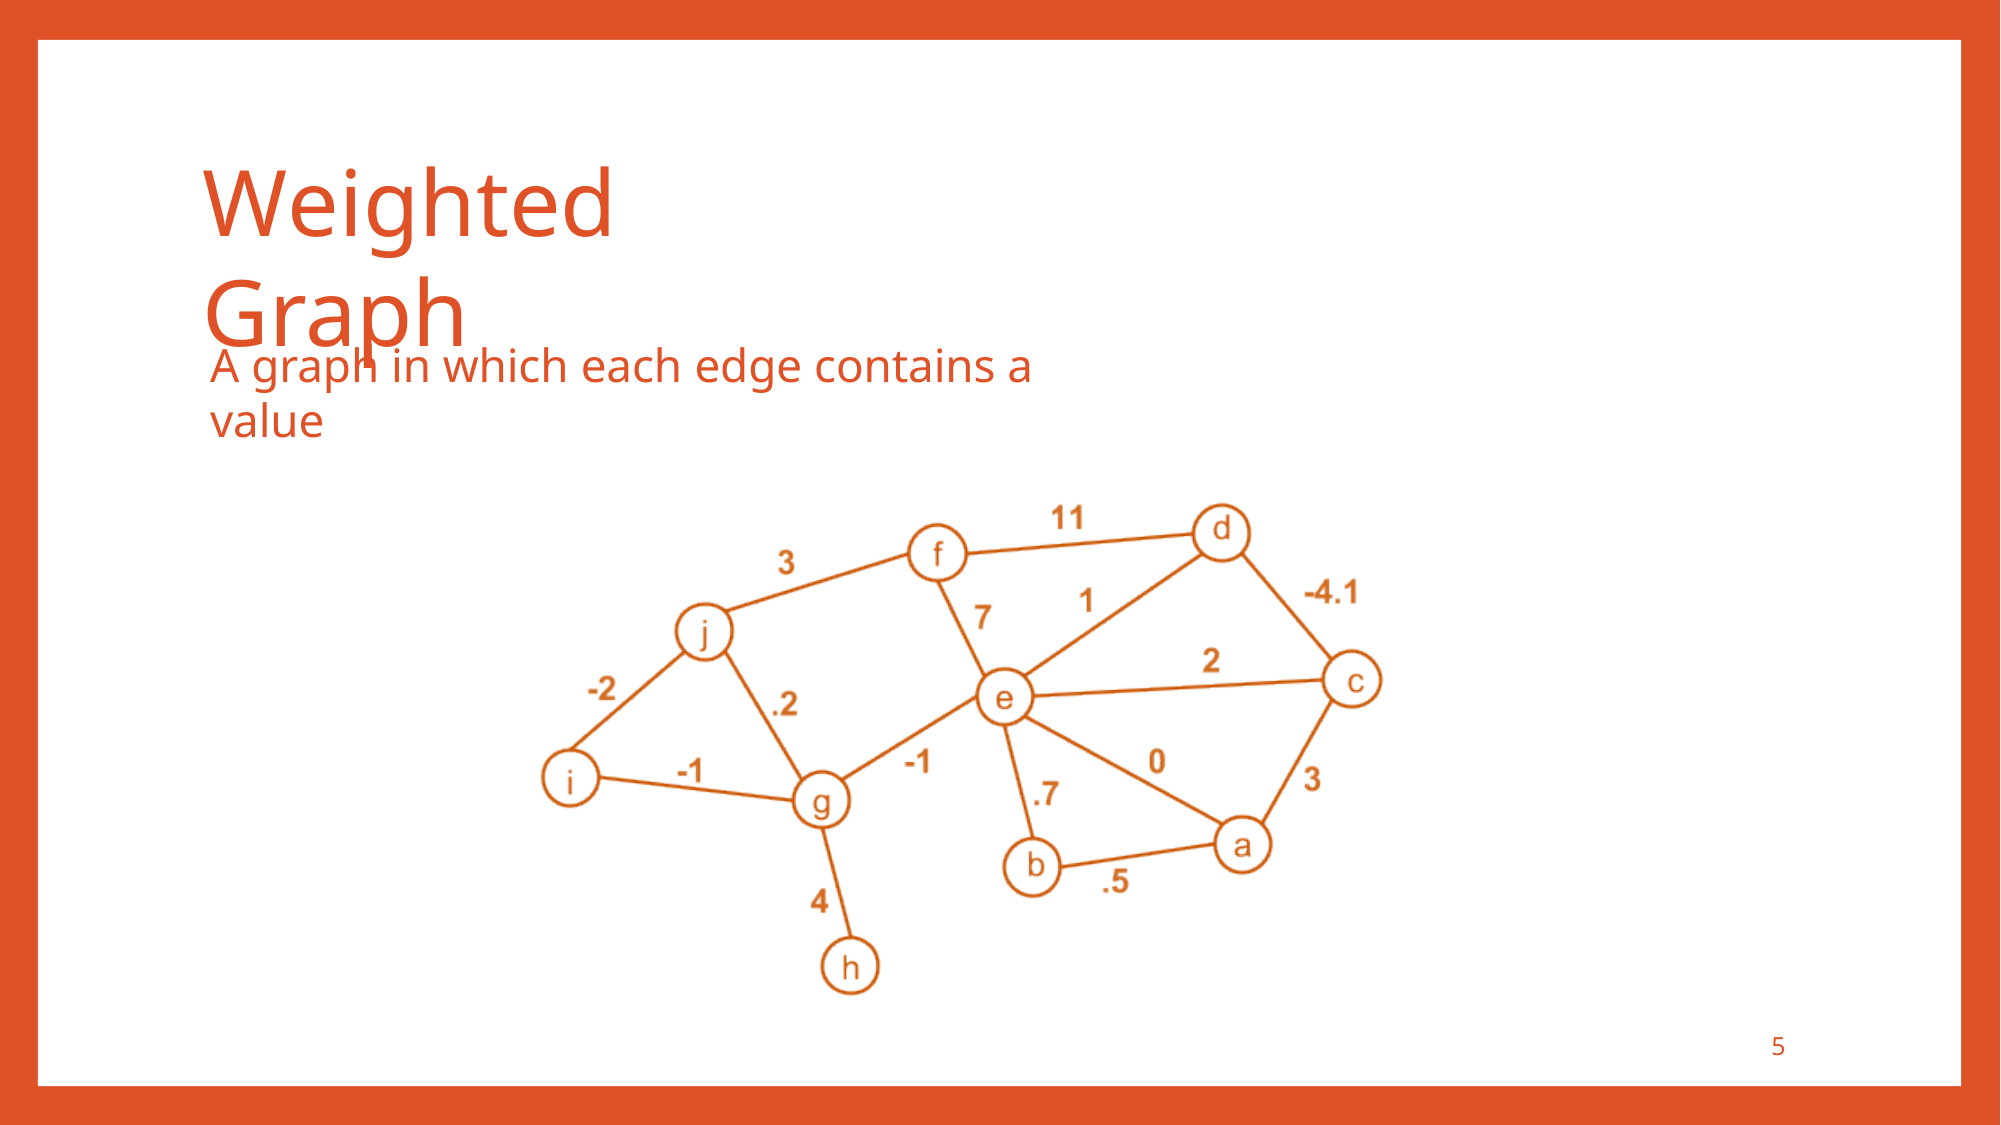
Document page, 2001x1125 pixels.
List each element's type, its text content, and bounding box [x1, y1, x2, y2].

slide_number 5 [1765, 1038, 1802, 1125]
text_box Weighted Graph [200, 142, 823, 365]
picture [539, 481, 1402, 1009]
text_box A graph in which each edge contains a value [207, 334, 1040, 447]
